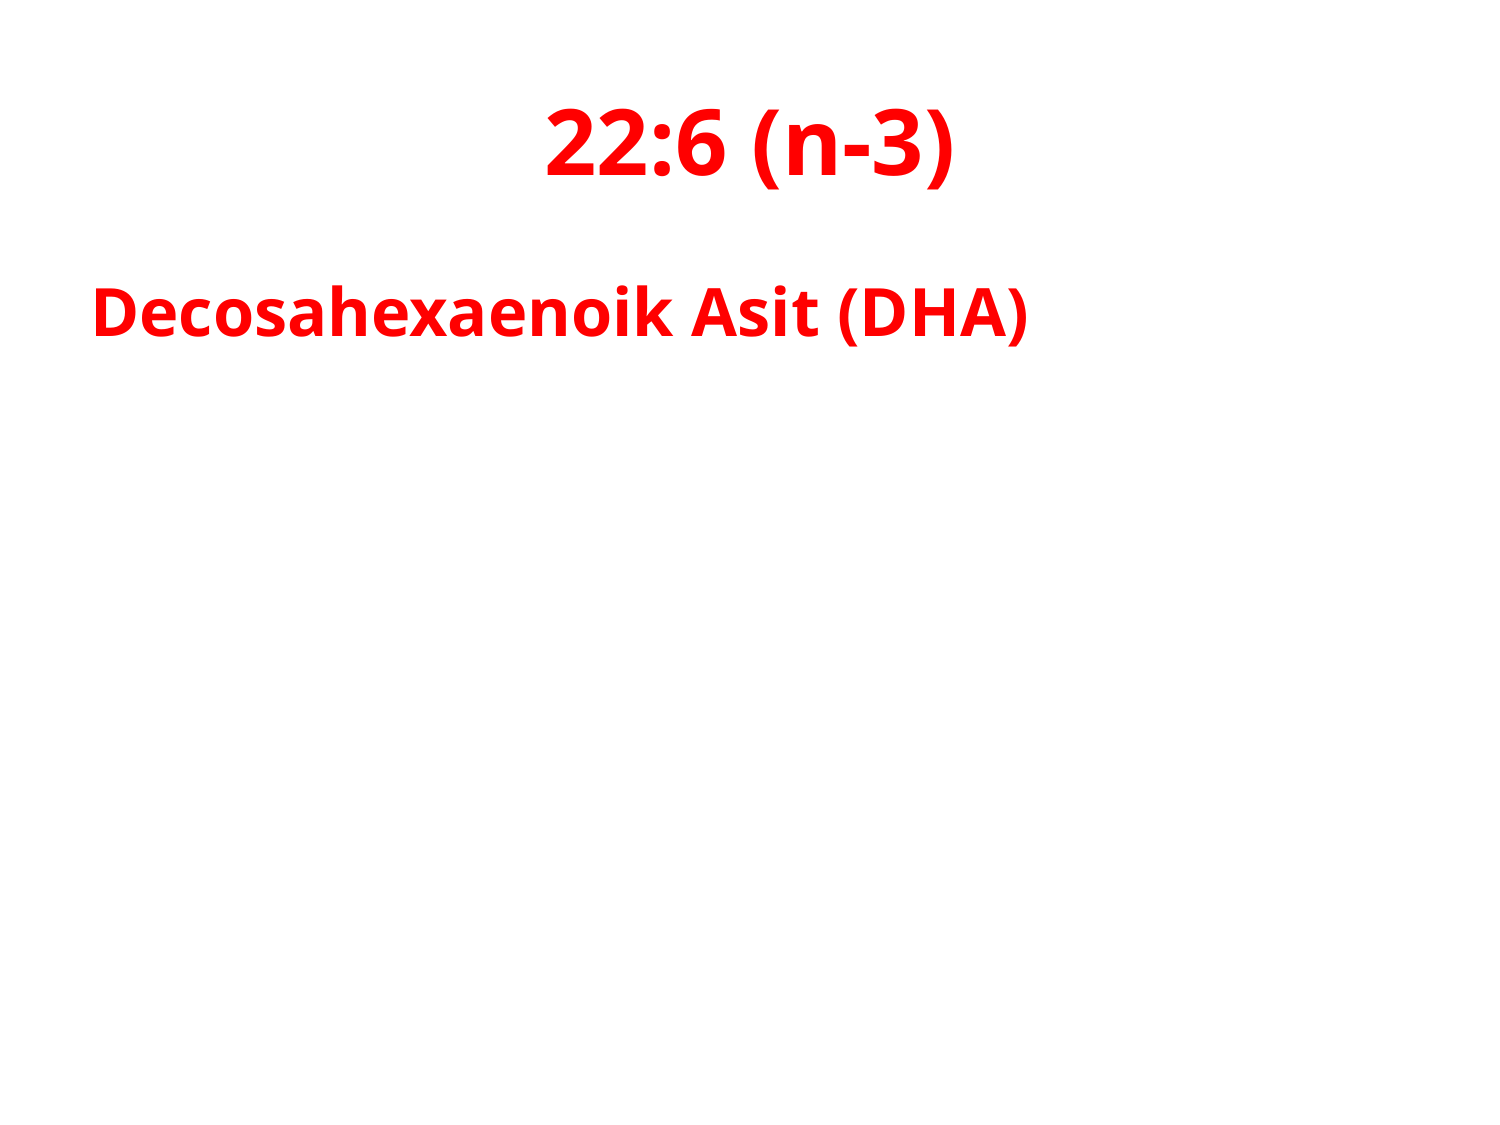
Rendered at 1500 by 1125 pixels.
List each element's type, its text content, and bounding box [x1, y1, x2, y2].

list Decosahexaenoik Asit (DHA) [75, 262, 1425, 1005]
title 22:6 (n-3) [75, 45, 1425, 233]
